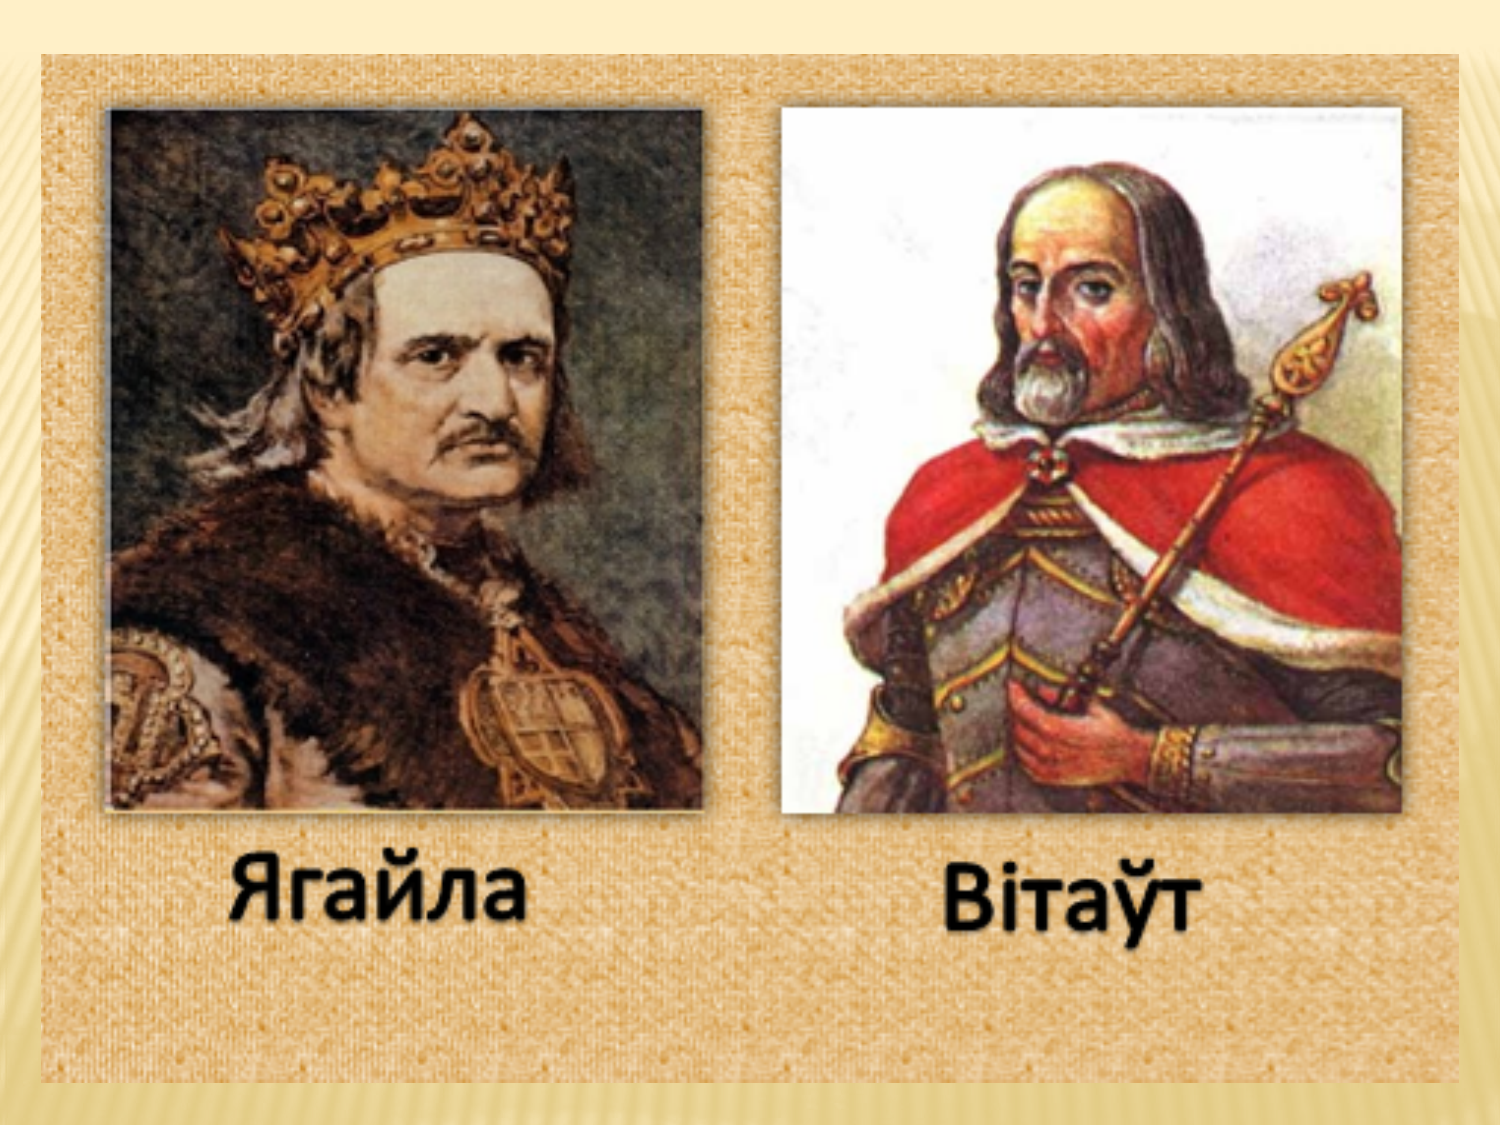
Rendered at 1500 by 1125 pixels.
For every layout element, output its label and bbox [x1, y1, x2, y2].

picture [40, 54, 1460, 1083]
